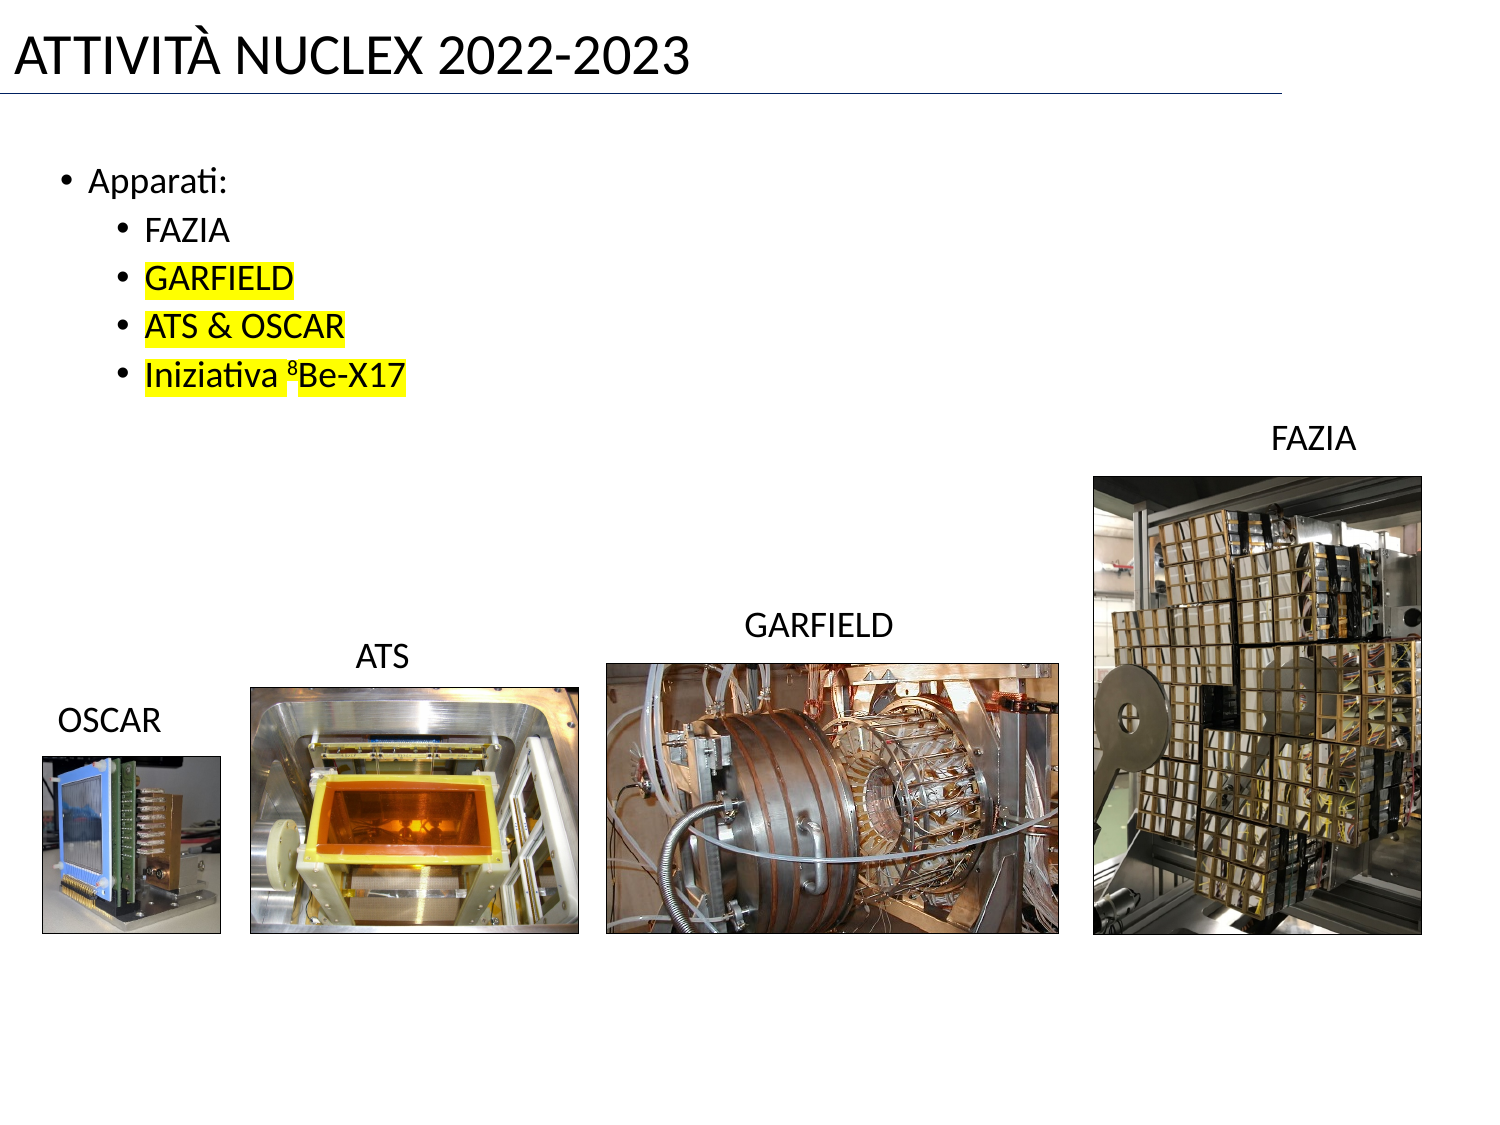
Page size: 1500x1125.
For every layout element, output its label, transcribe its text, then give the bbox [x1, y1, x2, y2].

list Apparati: FAZIA GARFIELD ATS & OSCAR Iniziativa 8Be-X17 [45, 154, 545, 438]
text_box OSCAR [42, 687, 208, 748]
text_box FAZIA [1256, 405, 1422, 466]
text_box ATS [340, 623, 506, 683]
text_box GARFIELD [729, 592, 943, 653]
picture [250, 687, 579, 934]
text_box ATTIVITÀ NUCLEX 2022-2023 [0, 8, 1473, 94]
picture [605, 477, 1487, 934]
picture [42, 756, 221, 934]
